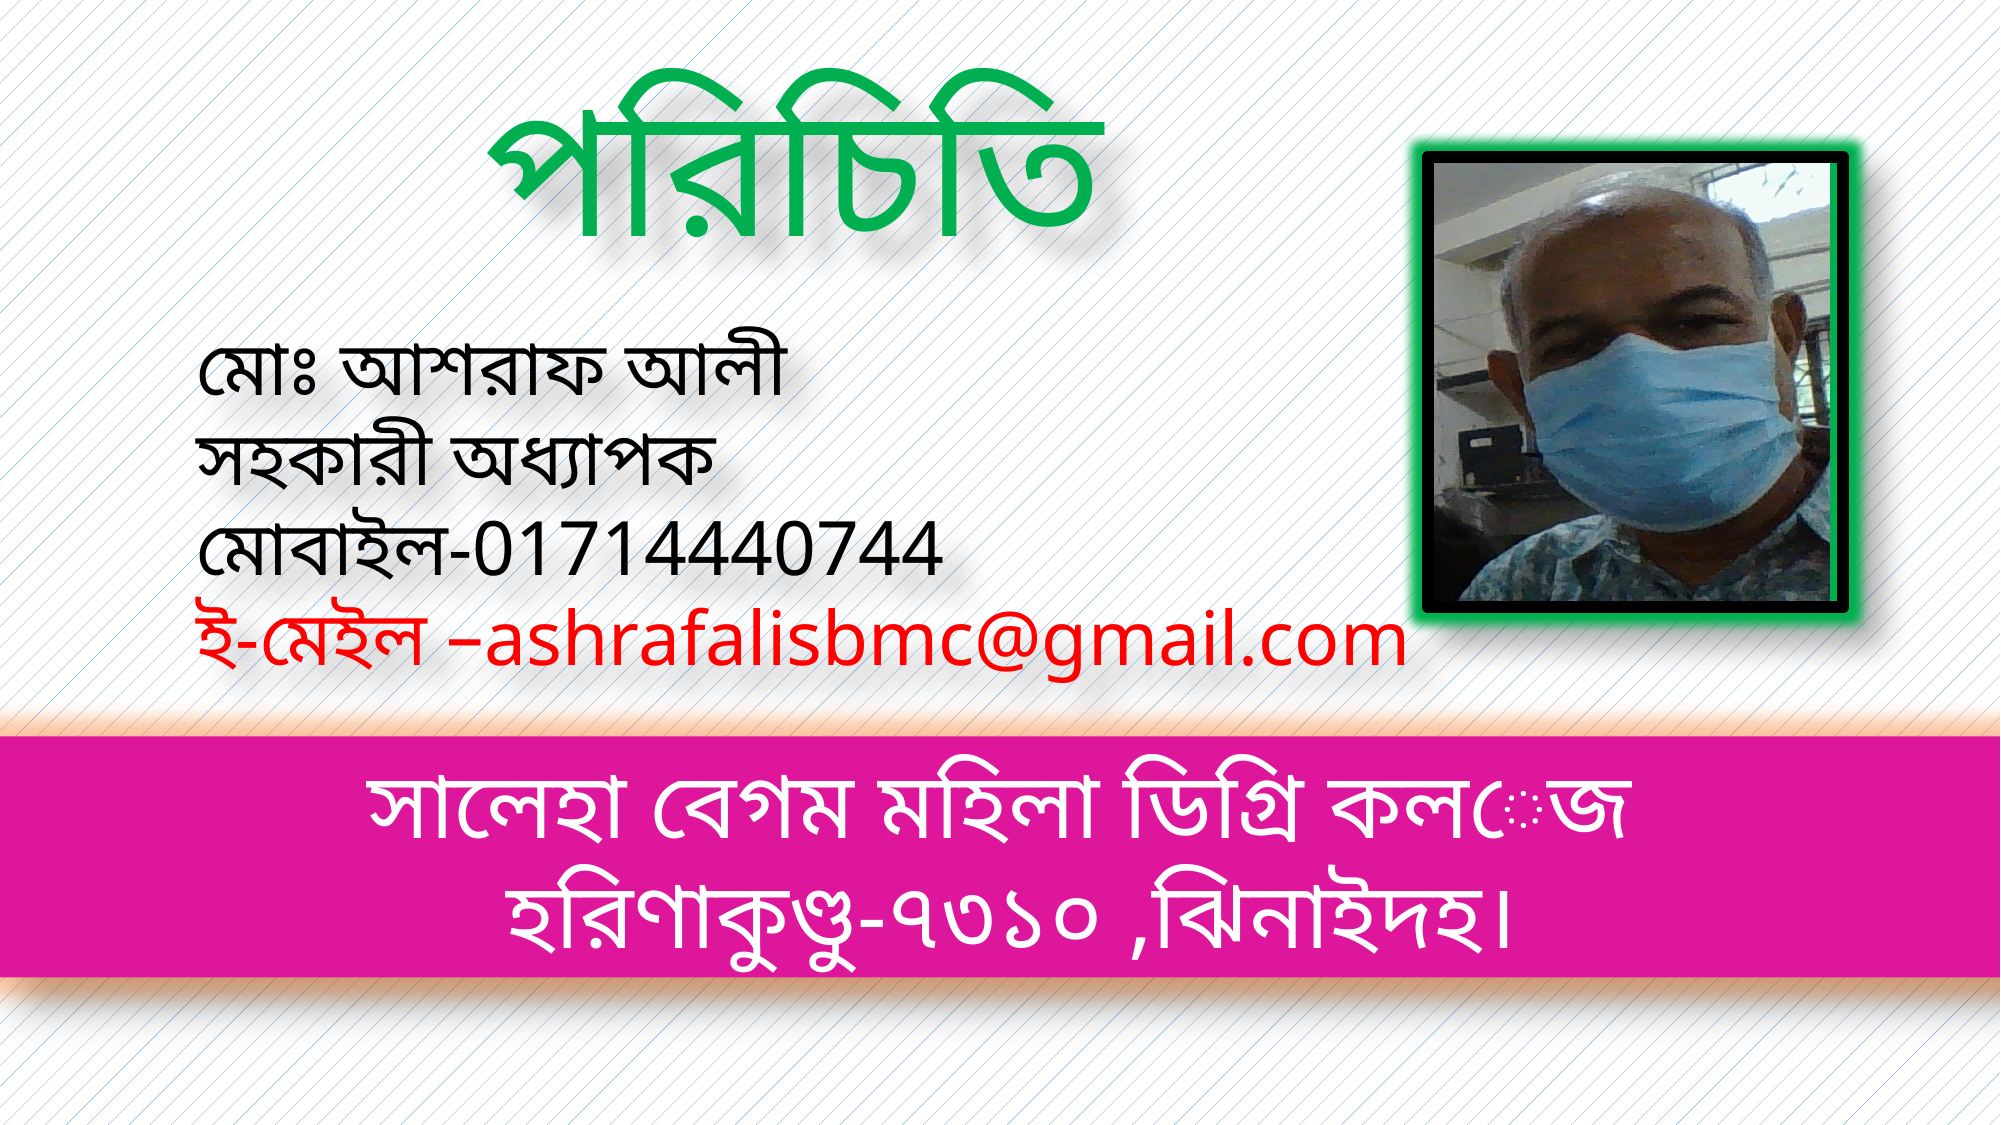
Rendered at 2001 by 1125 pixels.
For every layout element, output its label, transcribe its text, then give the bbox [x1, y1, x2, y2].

text_box পরিচিতি [123, 27, 1463, 300]
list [1434, 163, 1837, 601]
text_box মোঃ আশরাফ আলী সহকারী অধ্যাপক মোবাইল-01714440744 ই-মেইল –ashrafalisbmc@gmail.com [156, 341, 1496, 735]
text_box সালেহা বেগম মহিলা ডিগ্রি কলেজ হরিণাকুণ্ডু-৭৩১০ ,ঝিনাইদহ। [0, 735, 2000, 978]
